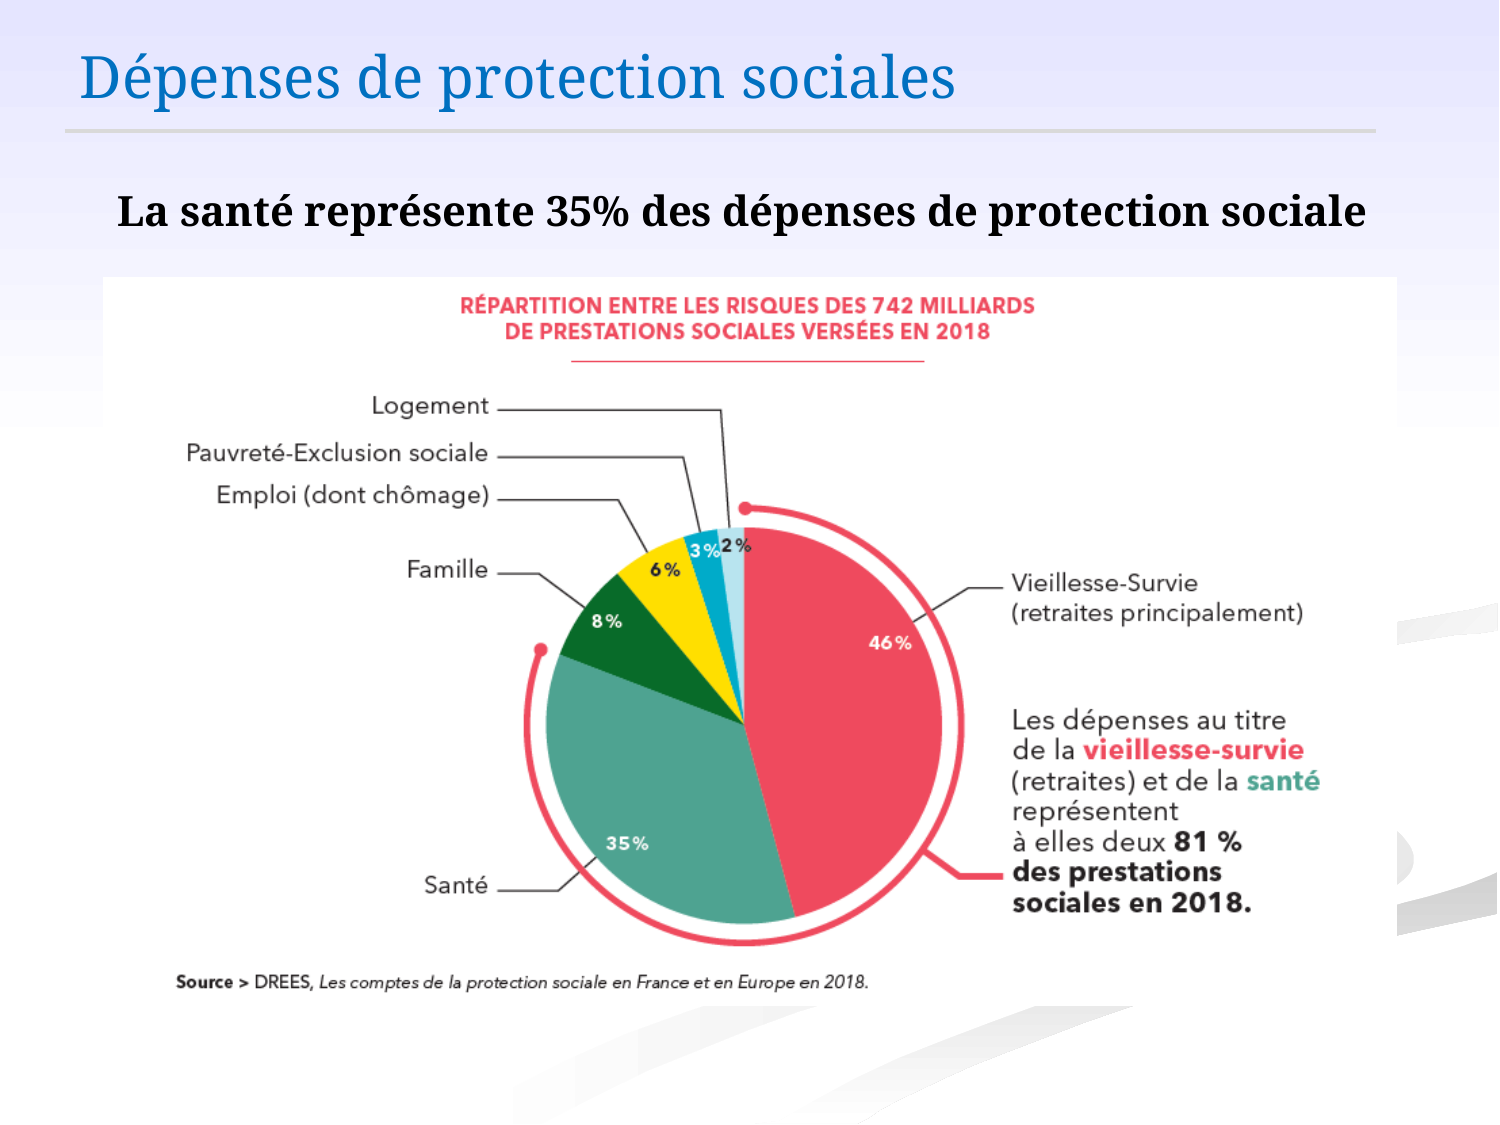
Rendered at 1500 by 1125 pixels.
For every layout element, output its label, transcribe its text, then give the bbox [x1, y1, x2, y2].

list Dépenses de protection sociales [64, 32, 1188, 151]
list La santé représente 35% des dépenses de protection sociale [102, 177, 1397, 241]
picture [102, 277, 1398, 1006]
